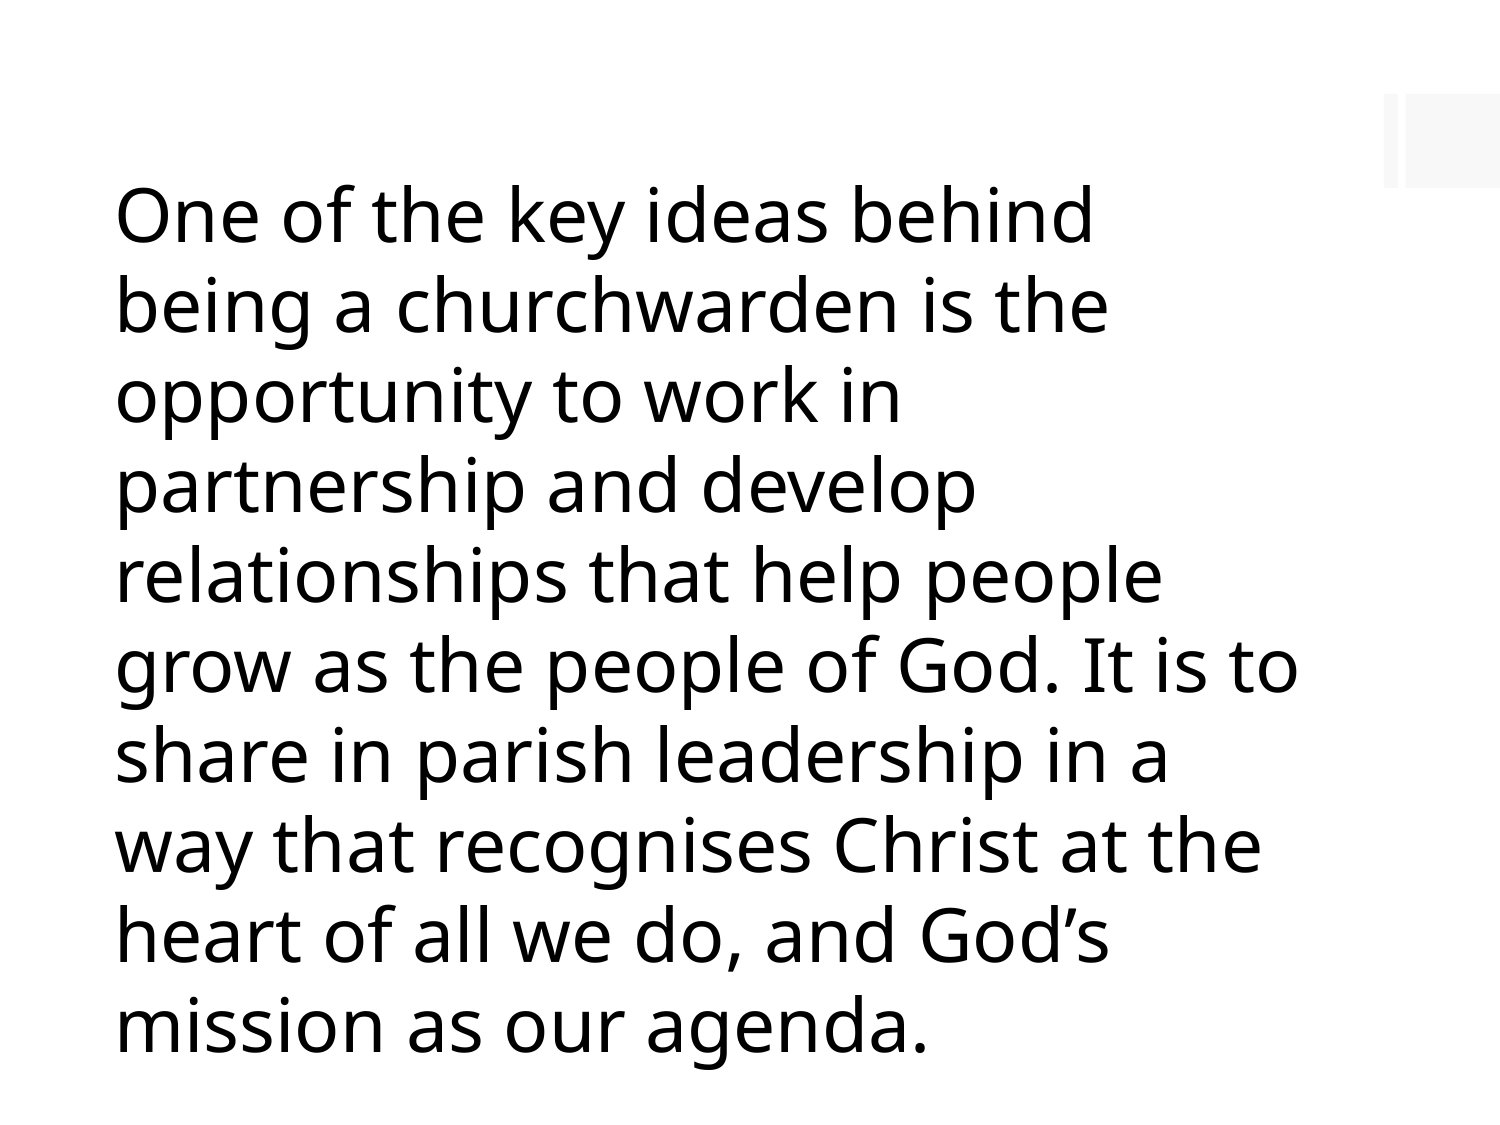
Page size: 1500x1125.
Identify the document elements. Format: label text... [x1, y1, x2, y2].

text_box One of the key ideas behind being a churchwarden is the opportunity to work in partnership and develop relationships that help people grow as the people of God. It is to share in parish leadership in a way that recognises Christ at the heart of all we do, and God’s mission as our agenda. [99, 159, 1331, 1075]
